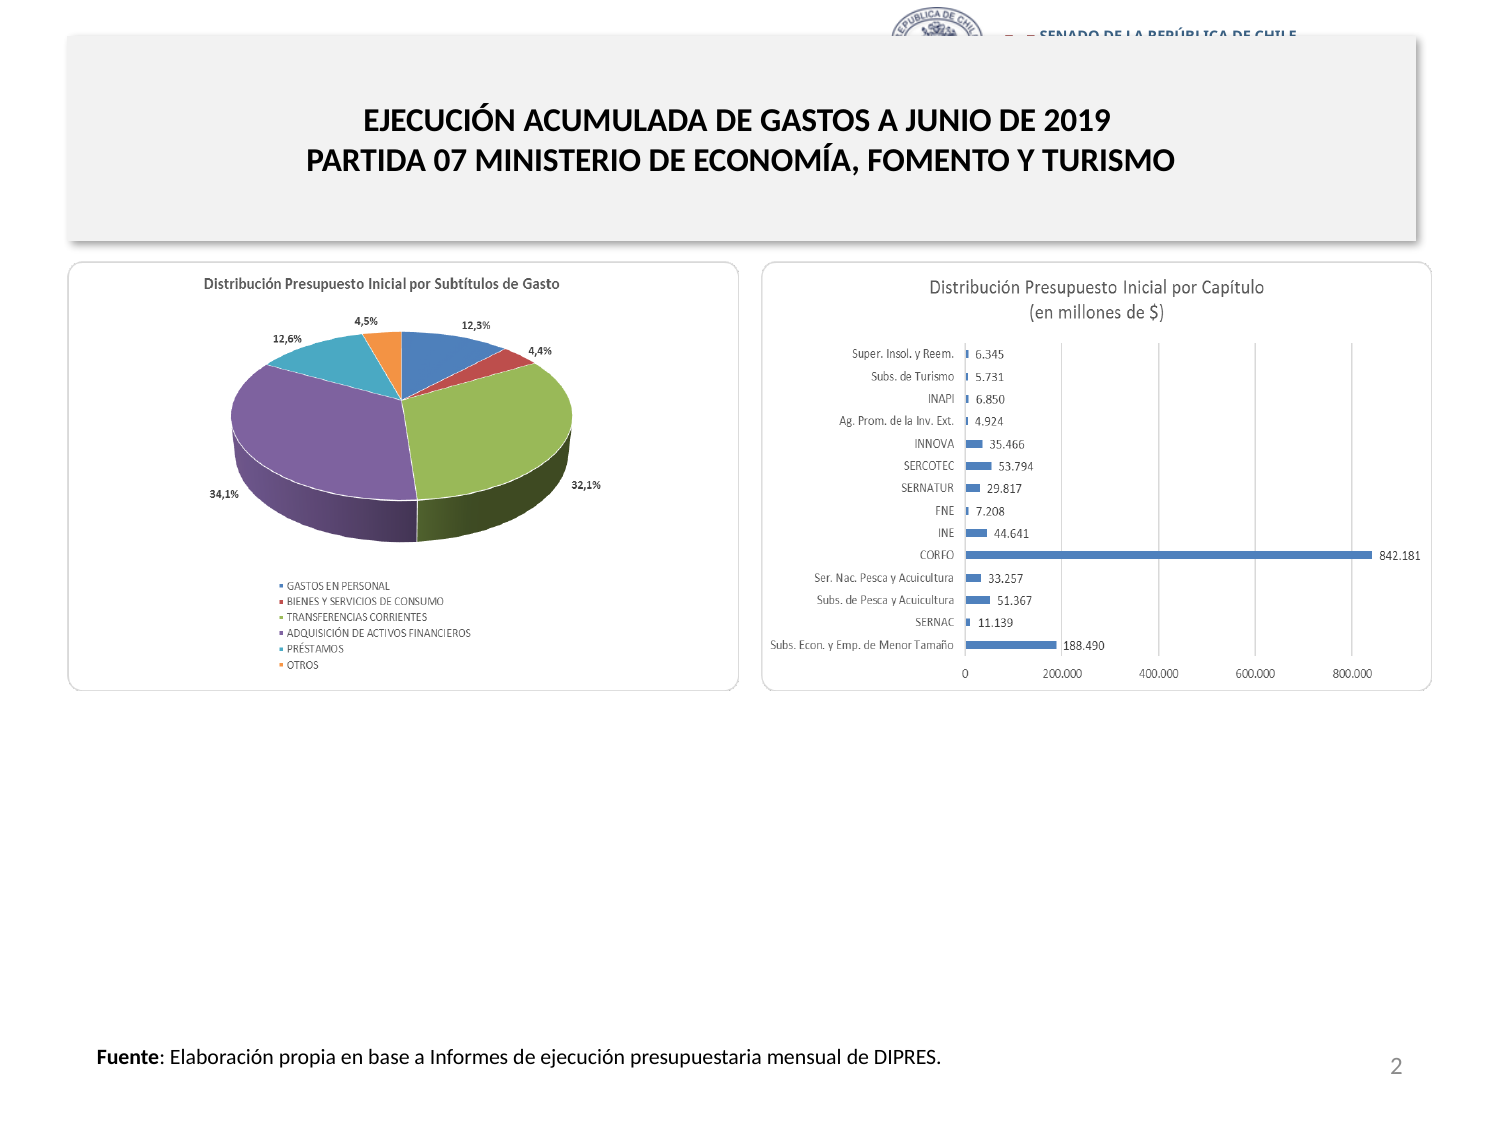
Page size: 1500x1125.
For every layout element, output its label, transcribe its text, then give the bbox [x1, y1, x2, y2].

picture [67, 260, 739, 691]
picture [761, 260, 1433, 691]
text_box [63, 231, 1414, 1035]
footer Fuente: Elaboración propia en base a Informes de ejecución presupuestaria mensual de DIPRES. [82, 1035, 1432, 1095]
title EJECUCIÓN ACUMULADA DE GASTOS A JUNIO DE 2019 PARTIDA 07 MINISTERIO DE ECONOMÍA, FOMENTO Y TURISMO [67, 36, 1415, 241]
picture [891, 7, 985, 36]
